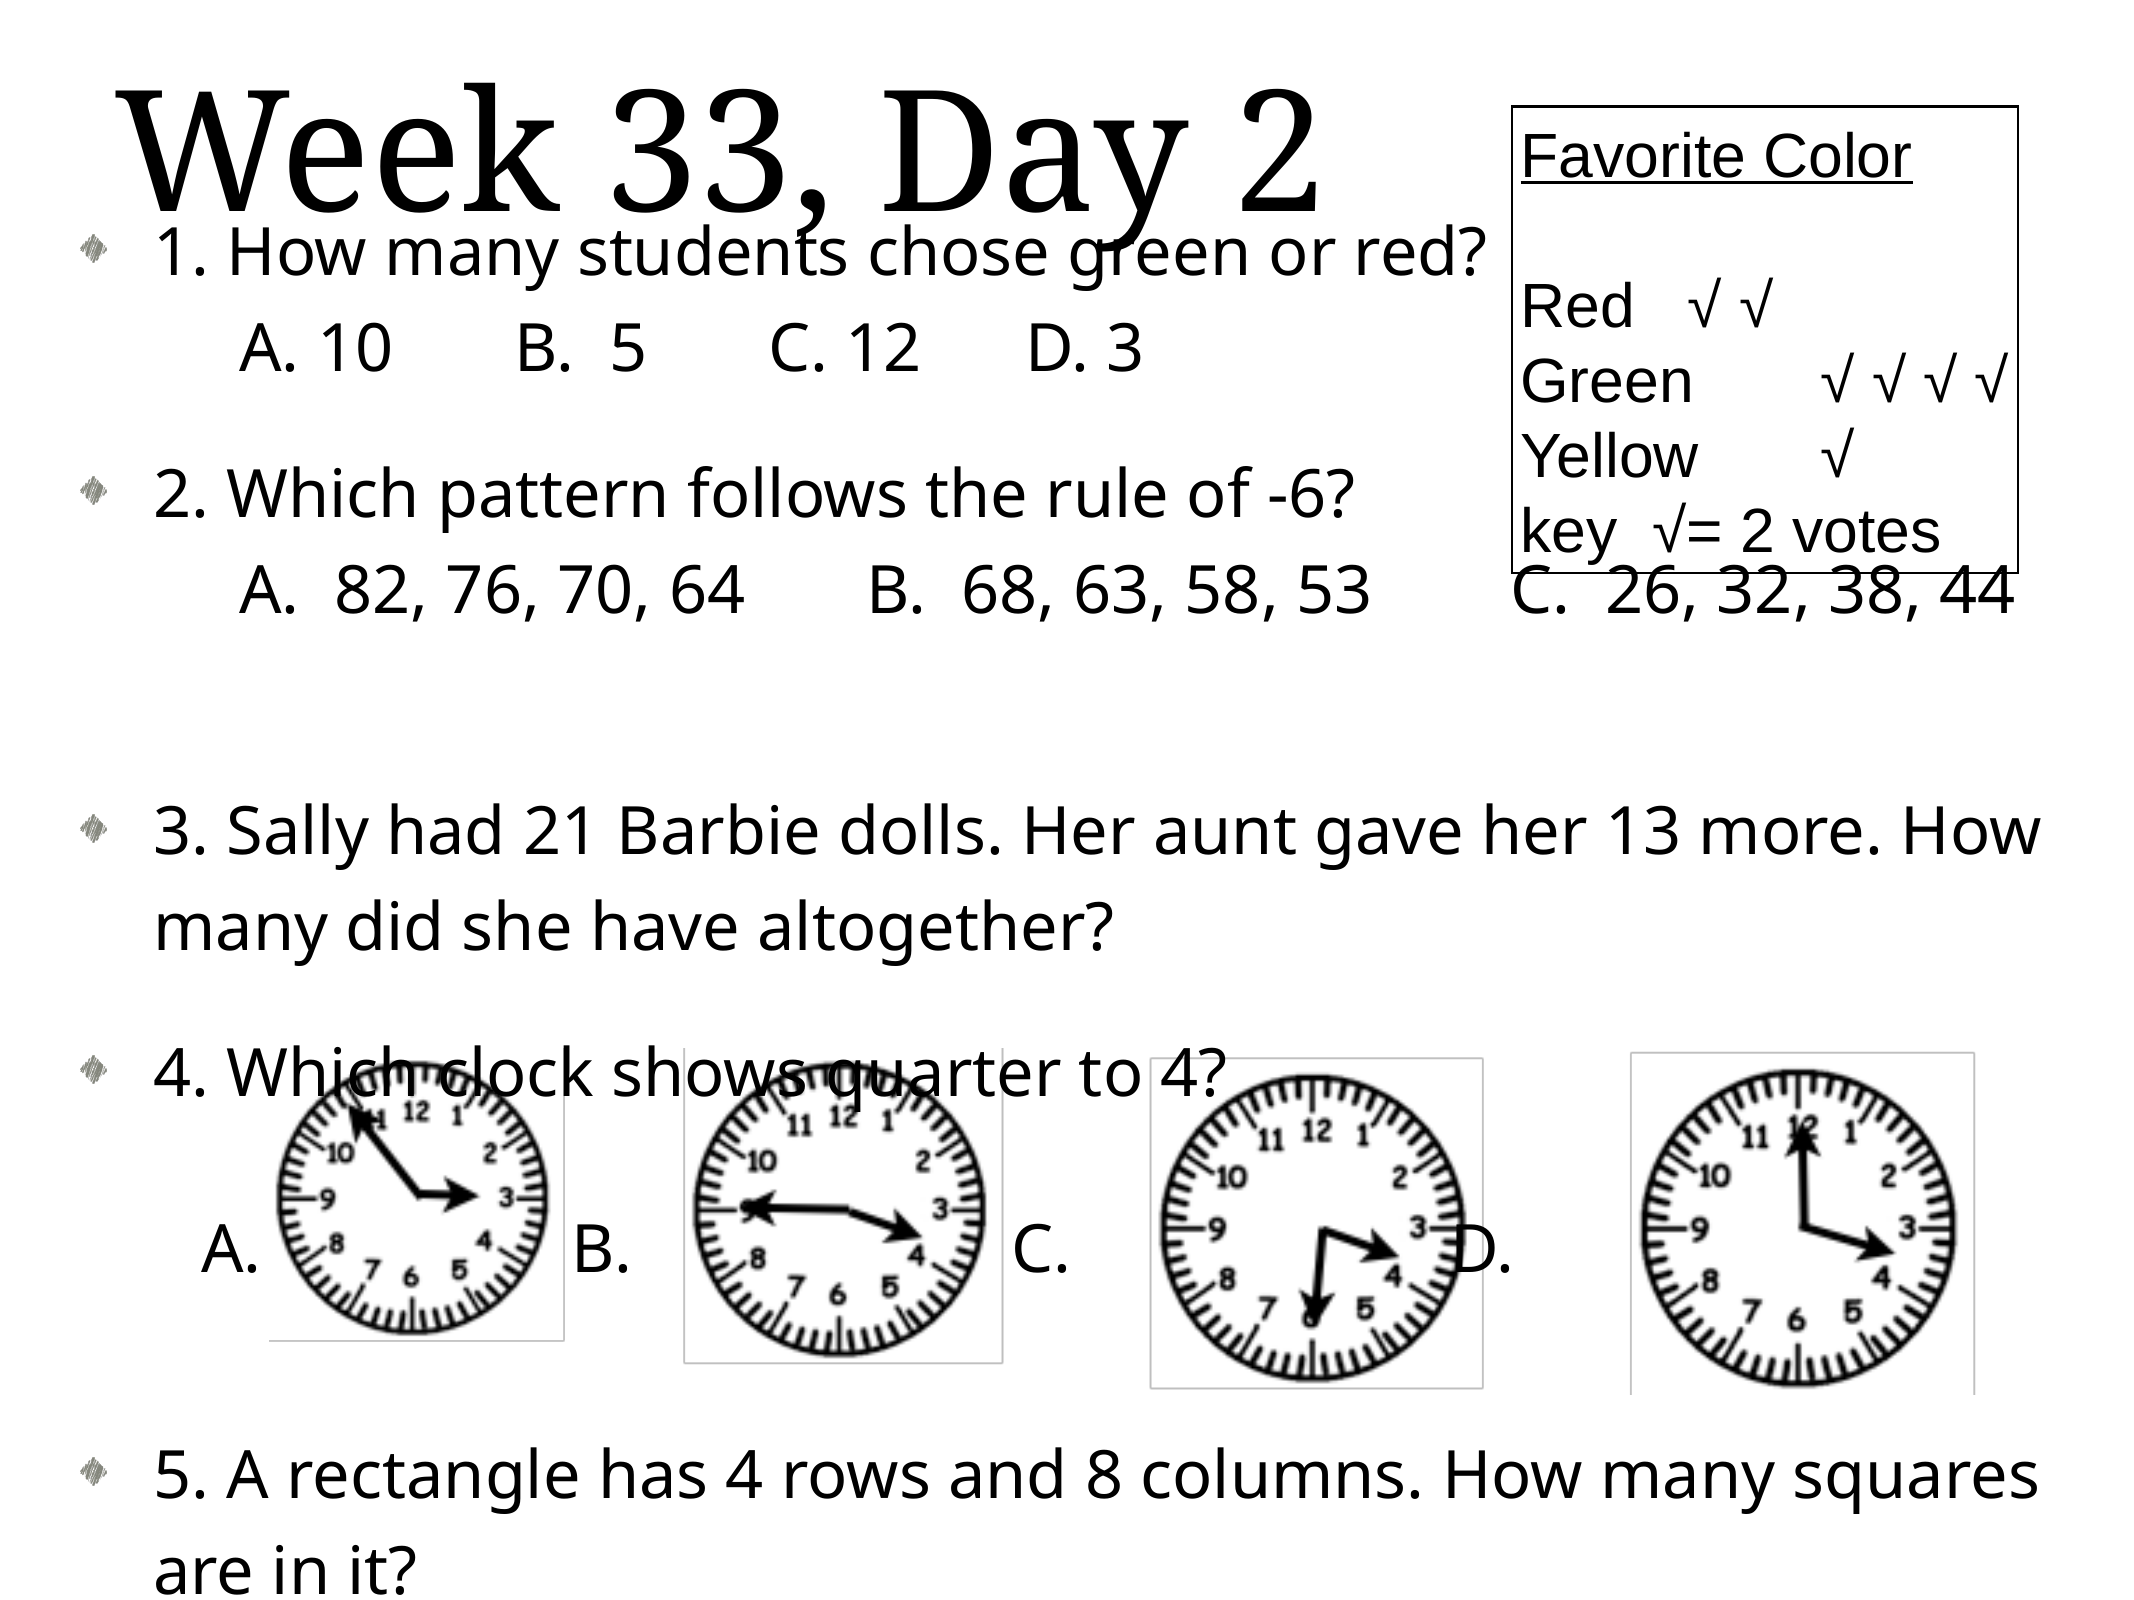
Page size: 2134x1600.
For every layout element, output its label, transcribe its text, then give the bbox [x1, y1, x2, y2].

picture [80, 234, 105, 263]
picture [80, 476, 107, 505]
text_box Favorite Color Red √ √ Green √ √ √ √ Yellow √ key √= 2 votes [1512, 106, 2018, 573]
picture [269, 1048, 1978, 1396]
picture [80, 814, 107, 843]
picture [80, 1055, 107, 1084]
title Week 33, Day 2 [105, 24, 2028, 263]
picture [80, 1457, 107, 1486]
list 1. How many students chose green or red? A. 10 B. 5 C. 12 D. 3 2. Which pattern follows the rule of -6? A. 82, 76, 70, 64 B. 68, 63, 58, 53 C. 26, 32, 38, 44 3. Sally had 21 Barbie dolls. Her aunt gave her 13 more. How many did she have altogether? 4. Which clock shows quarter to 4? A. B. C. D. 5. A rectangle has 4 rows and 8 columns. How many squares are in it? [71, 163, 2054, 1600]
